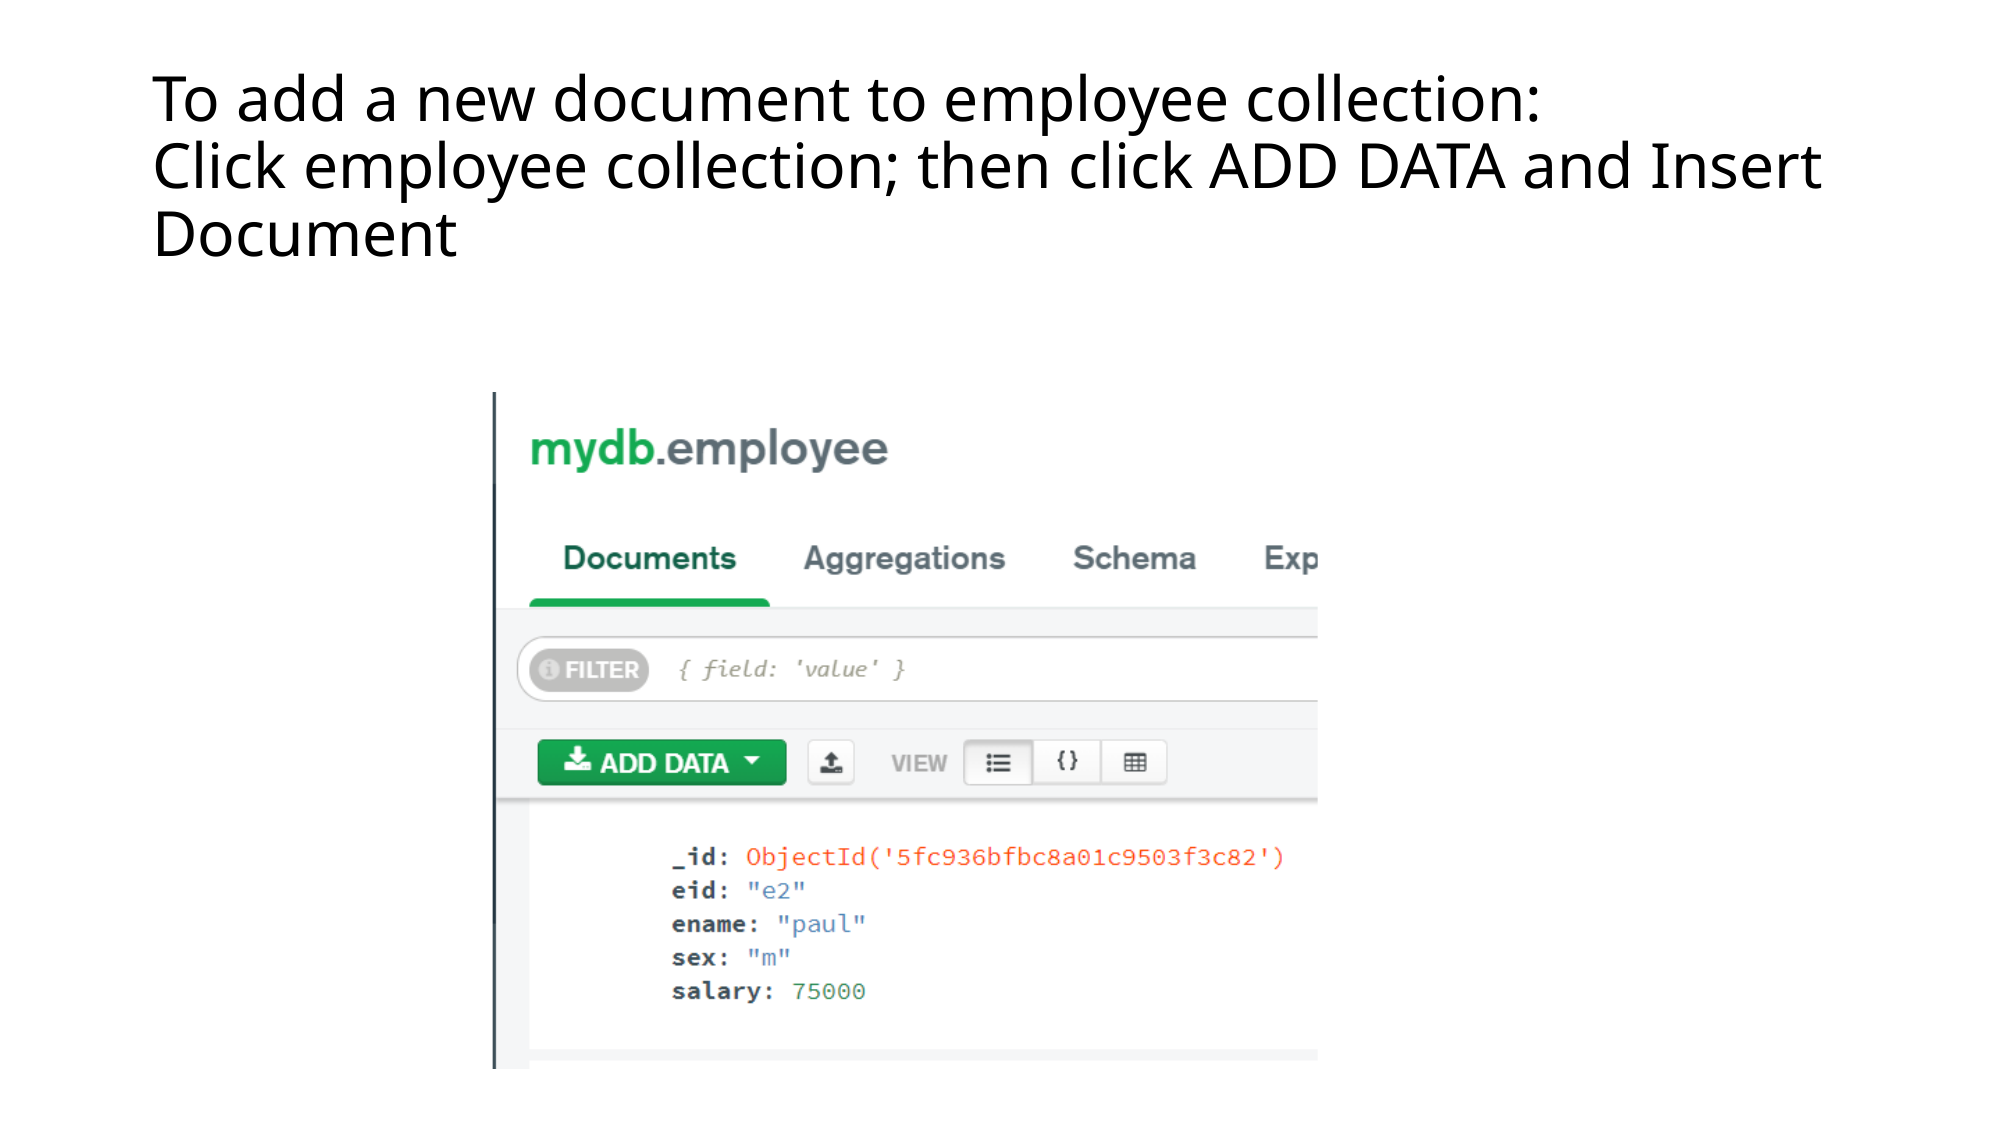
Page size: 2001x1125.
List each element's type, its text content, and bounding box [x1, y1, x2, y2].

picture [492, 392, 1318, 1069]
title To add a new document to employee collection: Click employee collection; then click ADD DATA and Insert Document [137, 59, 1863, 278]
